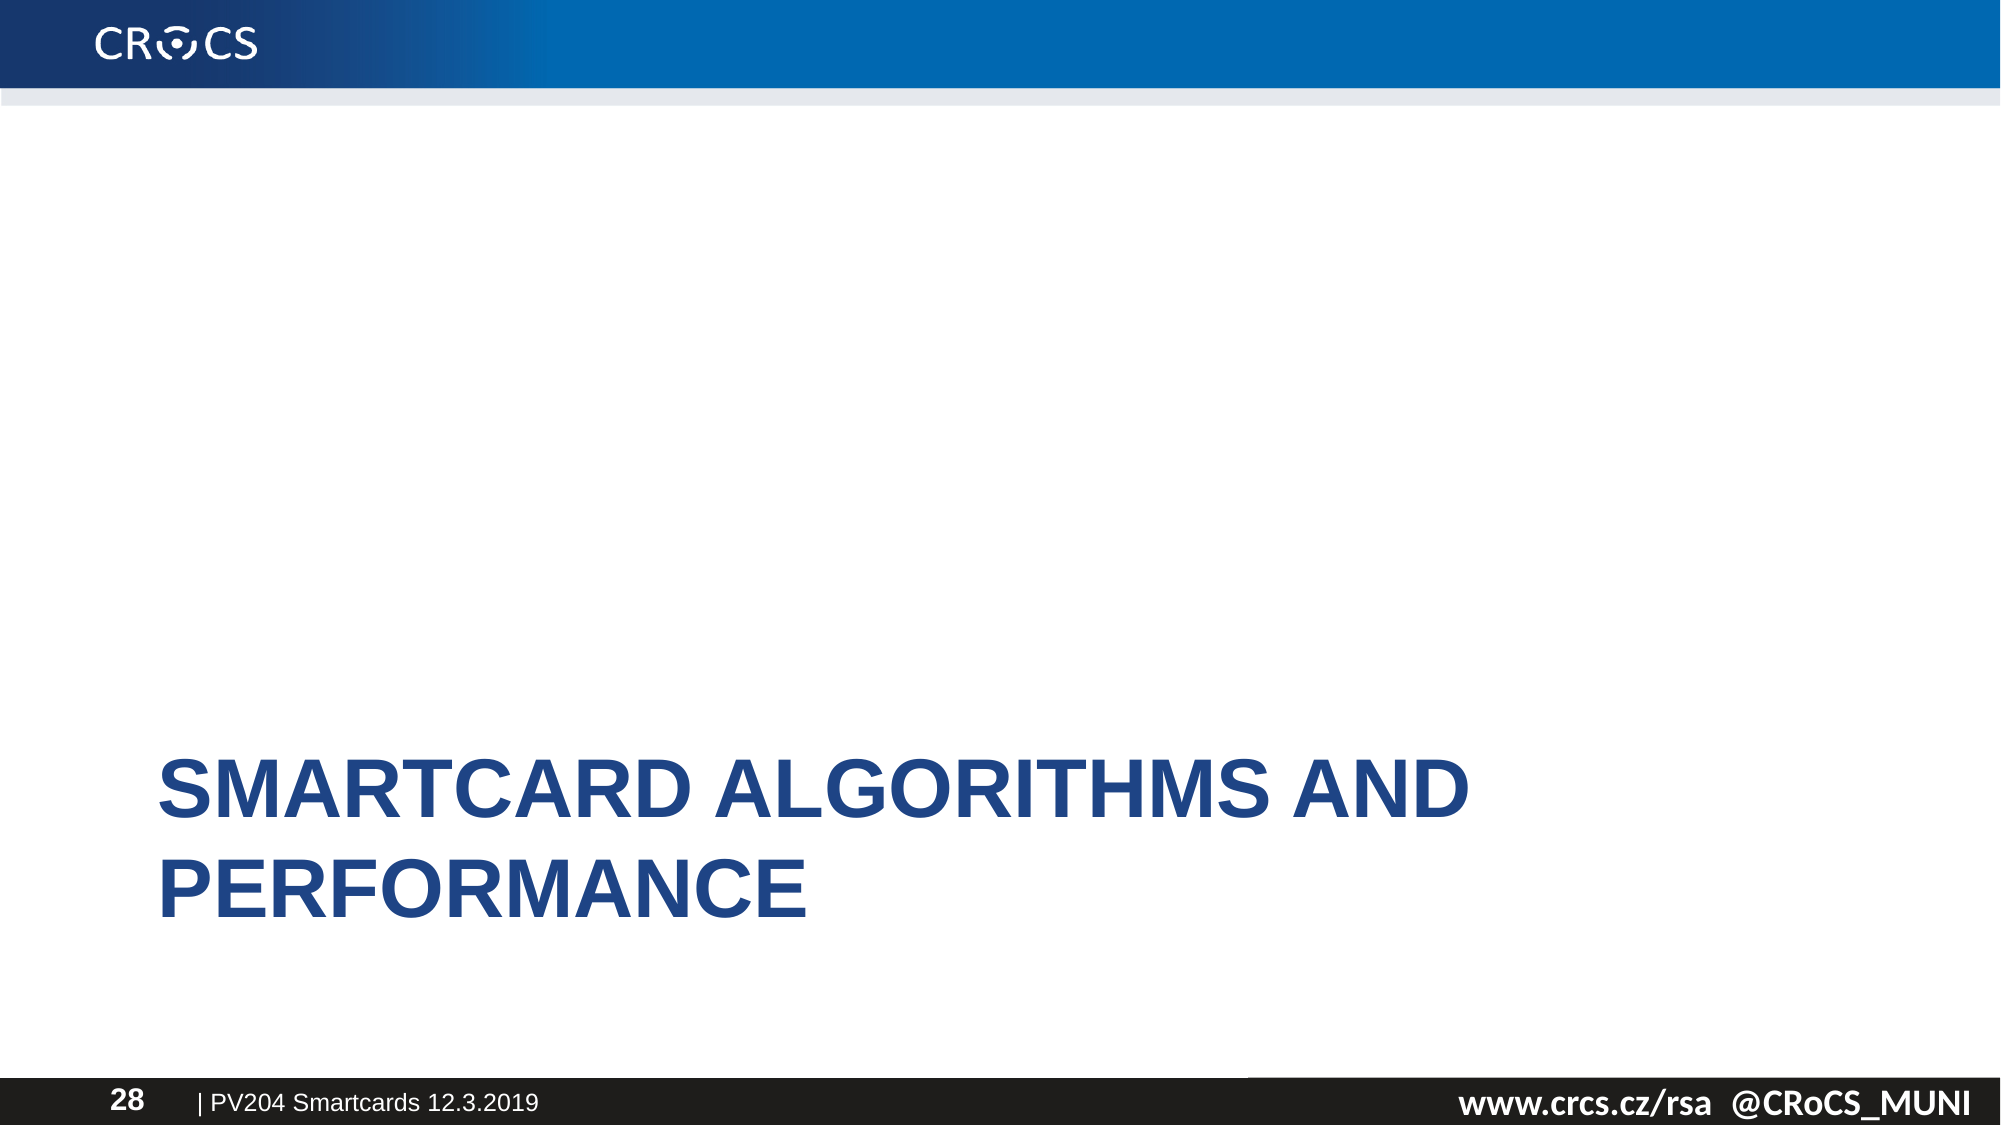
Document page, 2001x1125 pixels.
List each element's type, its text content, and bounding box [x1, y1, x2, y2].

title Smartcard algorithms and performance [157, 722, 1859, 947]
slide_number 28 [110, 1078, 197, 1125]
picture [0, 0, 2001, 1125]
footer | PV204 Smartcards 12.3.2019 [197, 1078, 1079, 1125]
